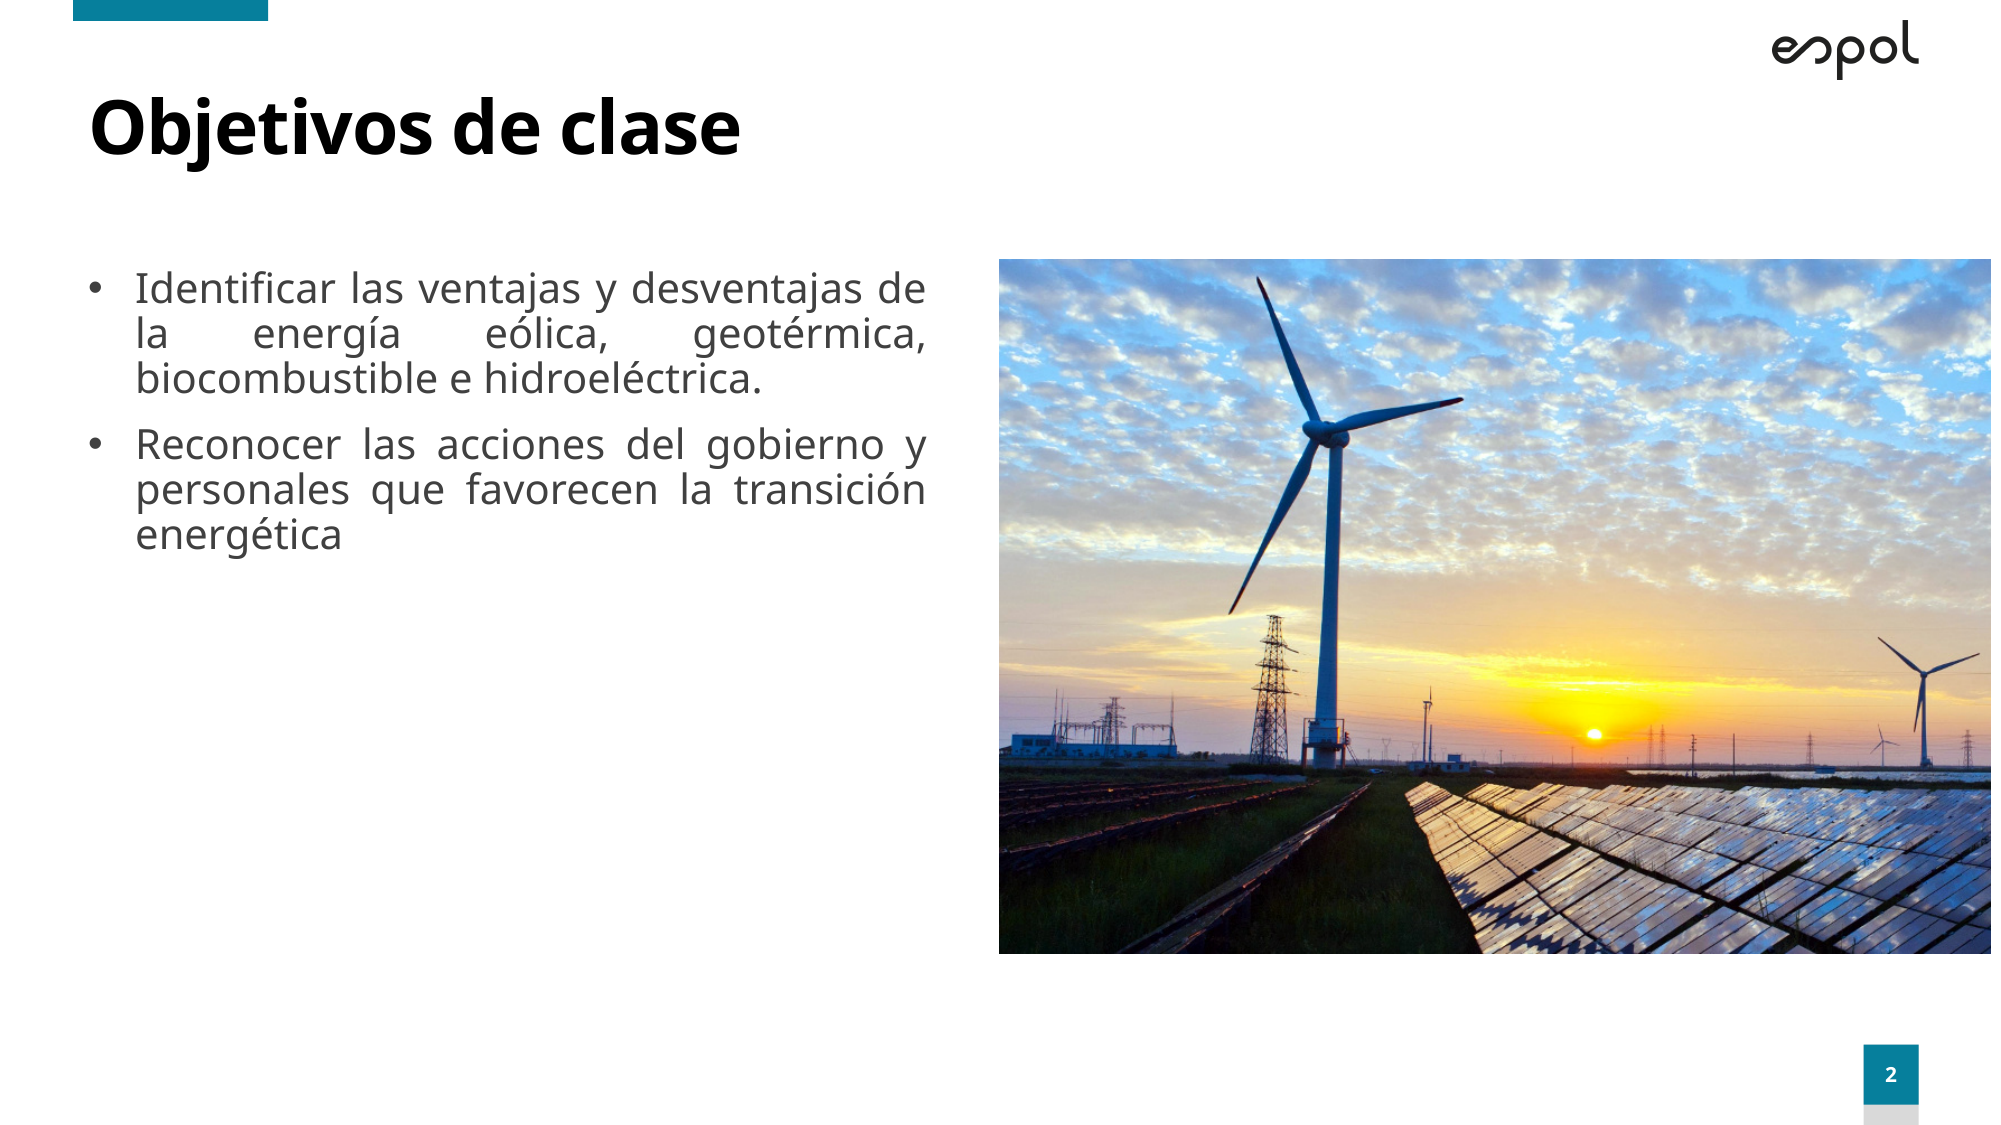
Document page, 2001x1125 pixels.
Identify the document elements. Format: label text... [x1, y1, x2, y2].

title Objetivos de clase [73, 82, 1907, 179]
picture [999, 259, 1991, 954]
list Identificar las ventajas y desventajas de la energía eólica, geotérmica, biocombustible e hidroeléctrica. Reconocer las acciones del gobierno y personales que favorecen la transición energética [73, 259, 943, 975]
picture [1772, 20, 1919, 80]
